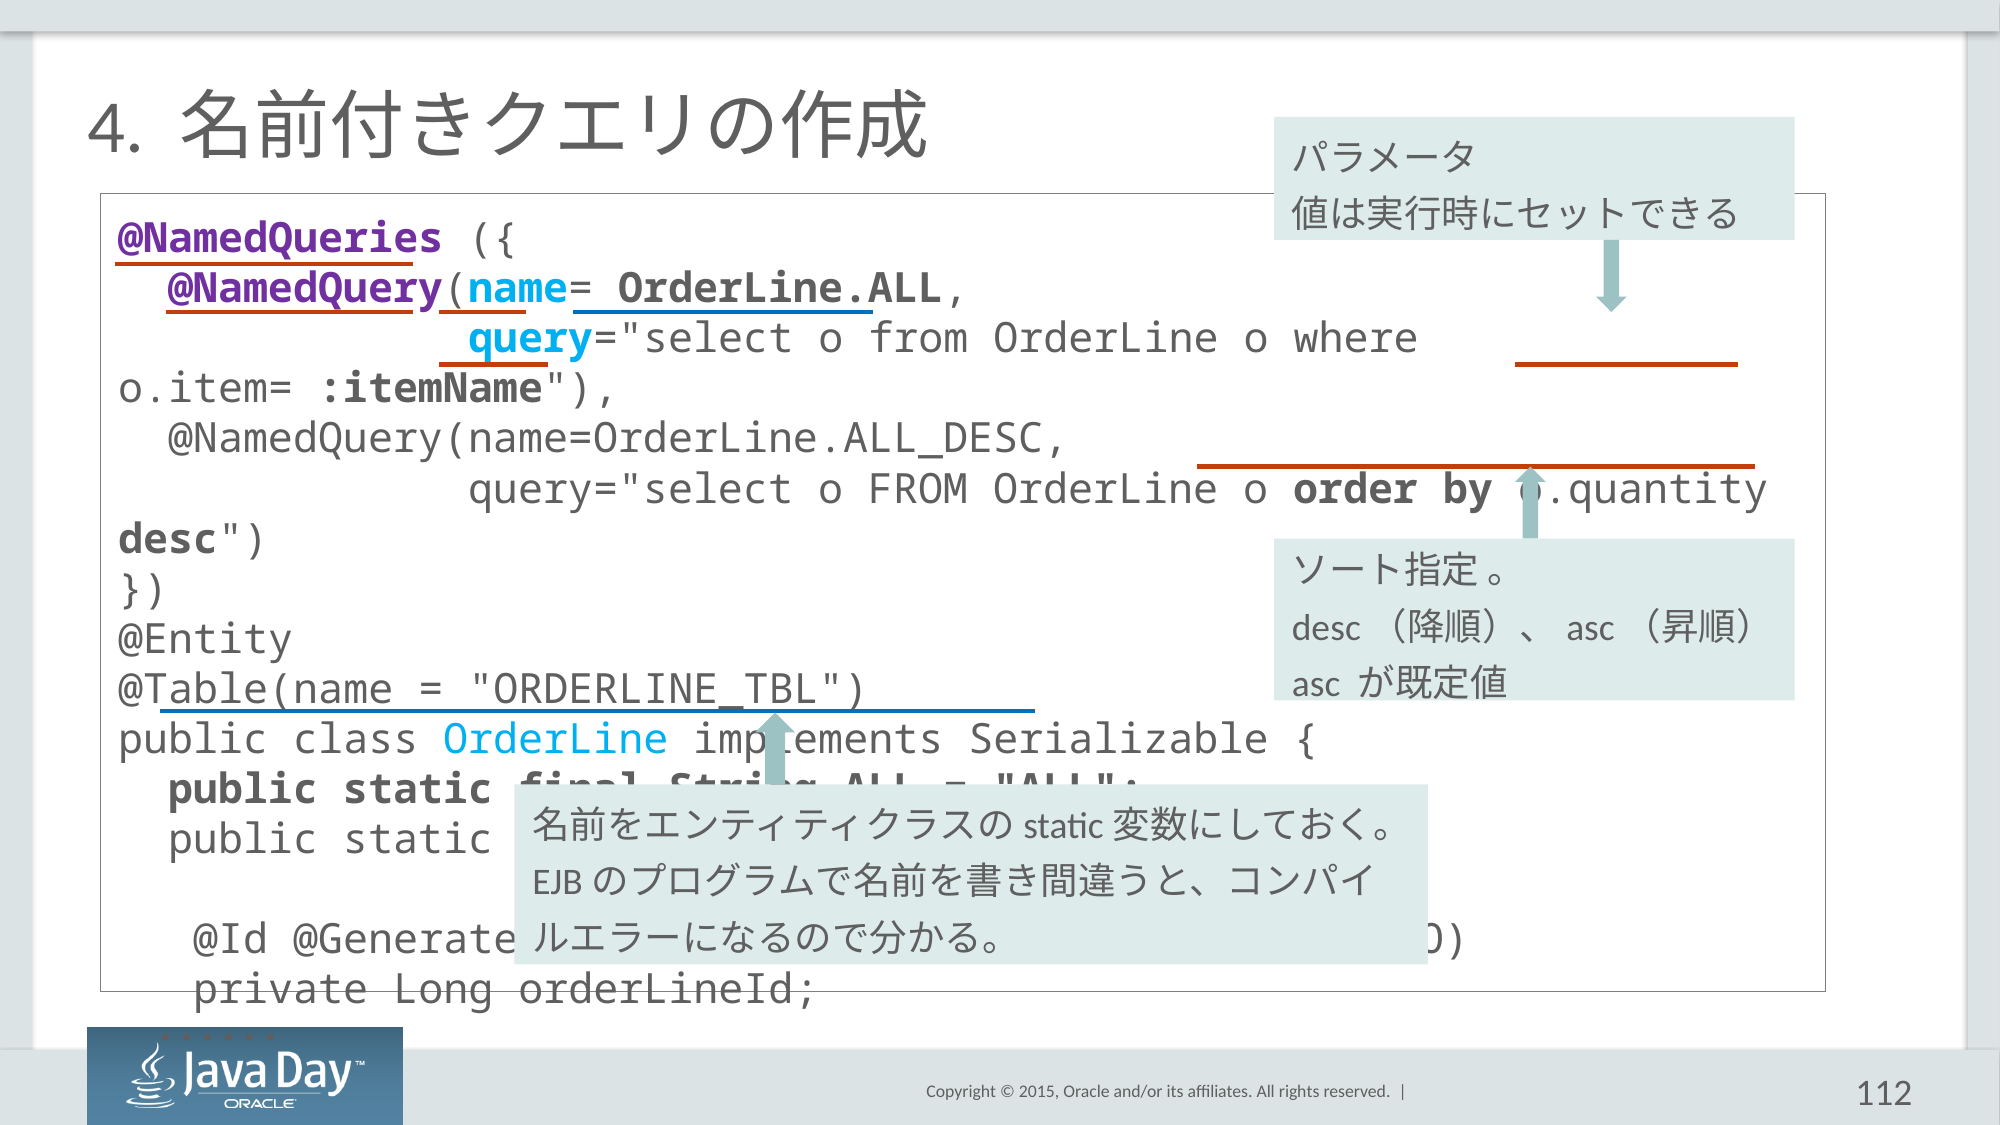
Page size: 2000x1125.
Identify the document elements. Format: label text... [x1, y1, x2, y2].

title 4. 名前付きクエリの作成 [87, 62, 1913, 168]
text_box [514, 712, 1429, 965]
picture [87, 1027, 403, 1125]
text_box @NamedQueries ({ @NamedQuery(name= OrderLine.ALL, query="select o from OrderLine o where o.item= :itemName"), @NamedQuery(name=OrderLine.ALL_DESC, query="select o FROM OrderLine o order by o.quantity desc") }) @Entity @Table(name = "ORDERLINE_TBL") public class OrderLine implements Serializable { public static final String ALL = "ALL"; public static final String ALL_DESC = "ALL_DESC"; @Id @GeneratedValue(strategy = GenerationType.AUTO) private Long orderLineId; ･･････ [100, 193, 1826, 992]
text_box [1273, 466, 1795, 701]
slide_number 112 [1849, 1075, 1913, 1106]
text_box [160, 311, 1036, 712]
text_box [1273, 116, 1795, 313]
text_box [115, 263, 413, 313]
